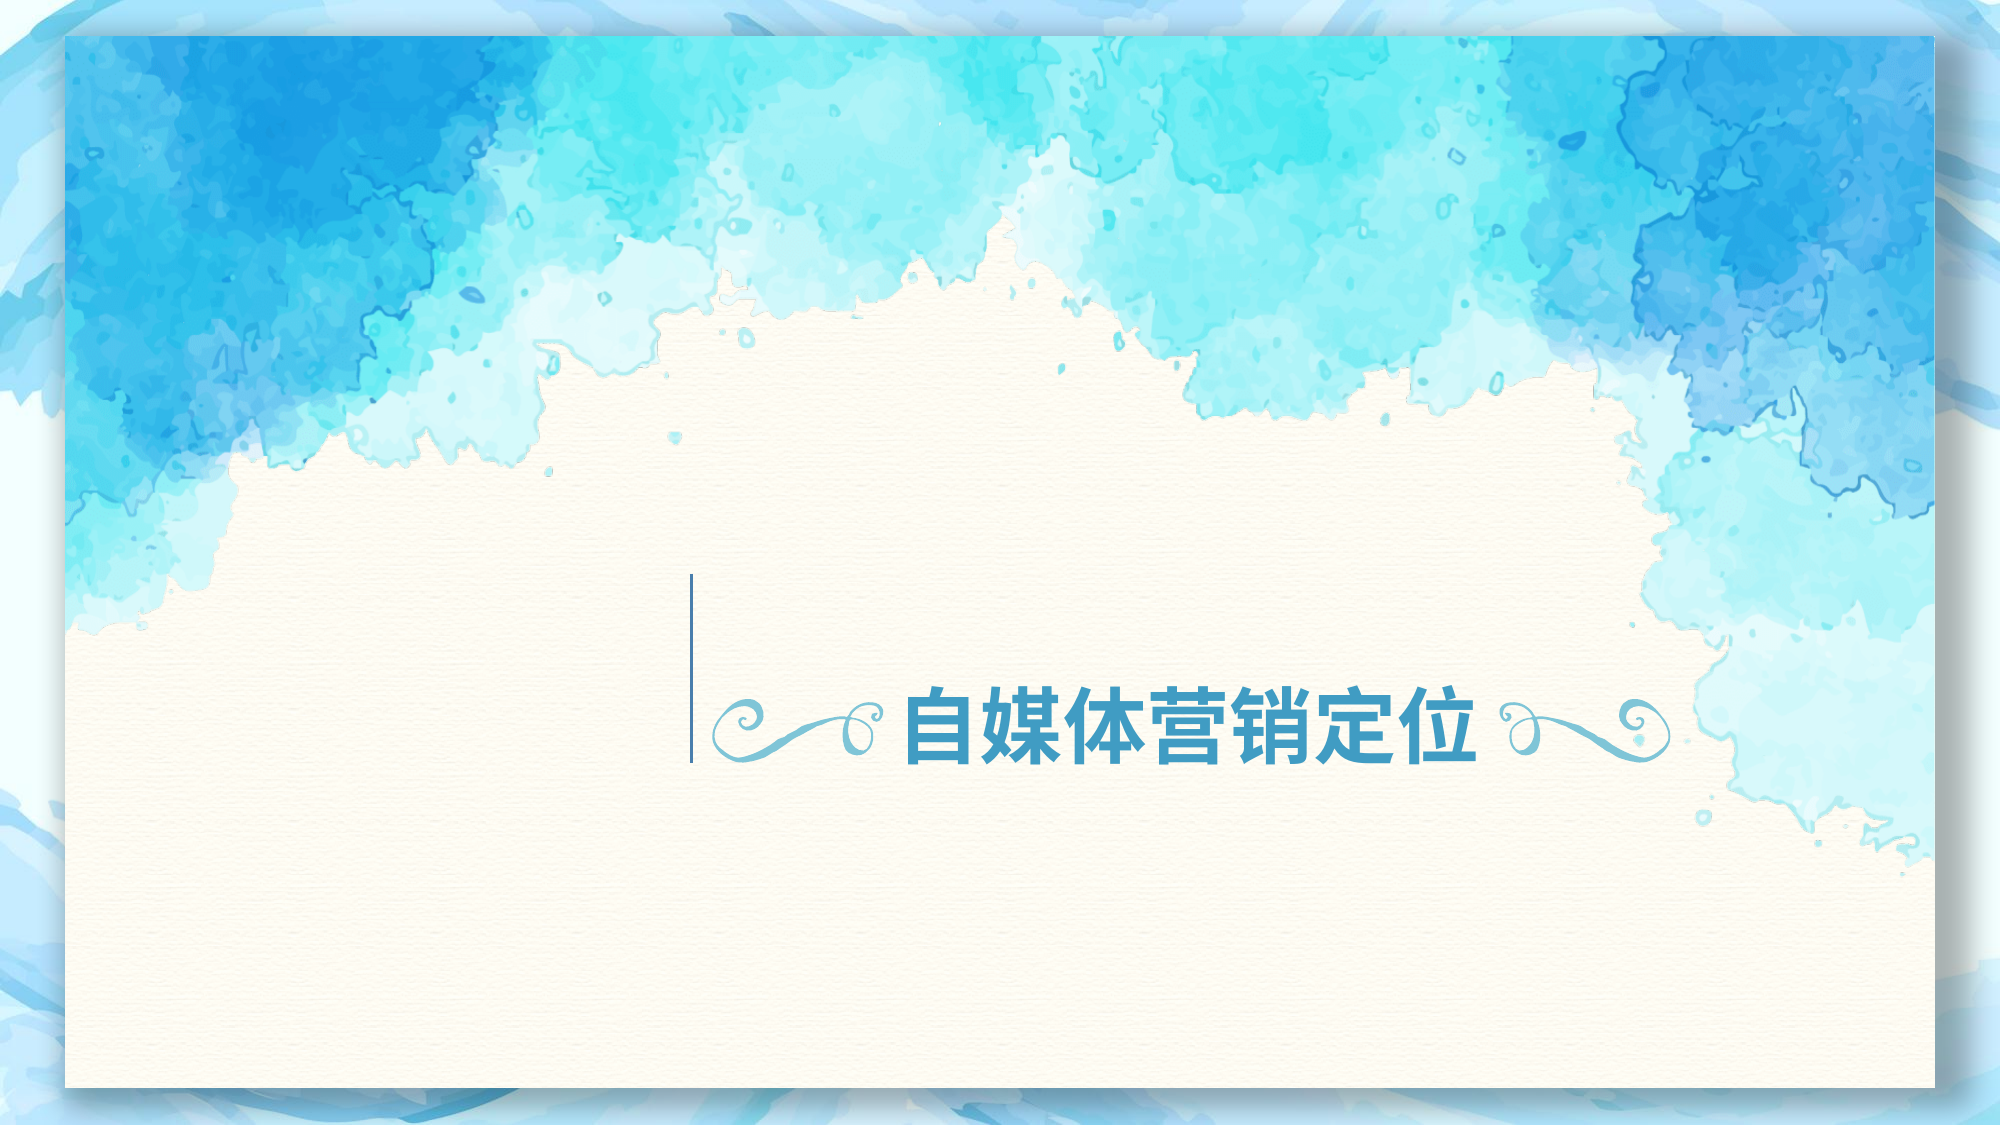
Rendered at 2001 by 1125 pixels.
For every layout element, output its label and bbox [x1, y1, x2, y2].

text_box [711, 697, 1671, 763]
picture [0, 0, 2000, 1125]
